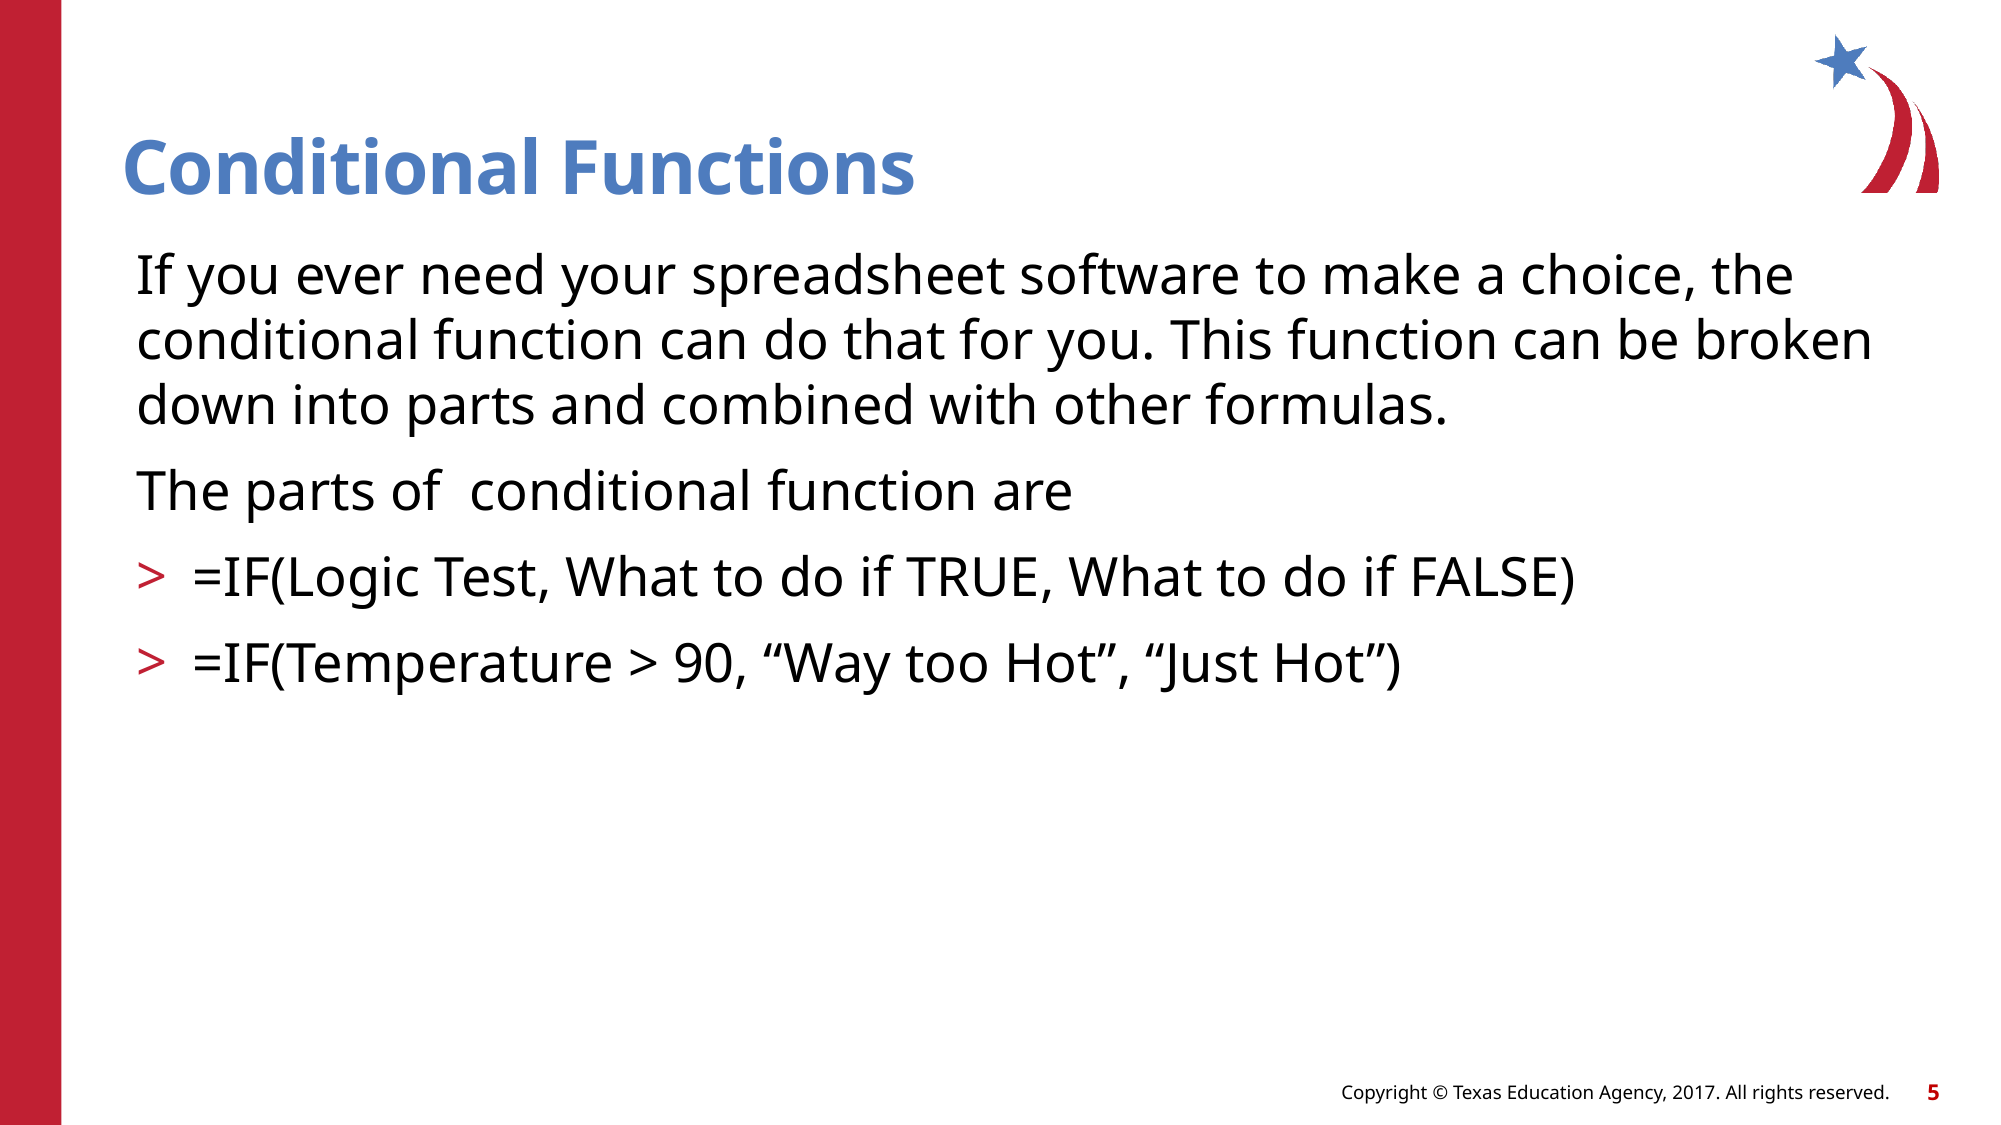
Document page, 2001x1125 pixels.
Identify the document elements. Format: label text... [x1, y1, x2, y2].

picture [1814, 34, 1939, 193]
list If you ever need your spreadsheet software to make a choice, the conditional function can do that for you. This function can be broken down into parts and combined with other formulas. The parts of conditional function are =IF(Logic Test, What to do if TRUE, What to do if FALSE) =IF(Temperature > 90, “Way too Hot”, “Just Hot”) [121, 233, 1936, 1010]
title Conditional Functions [121, 66, 1772, 211]
